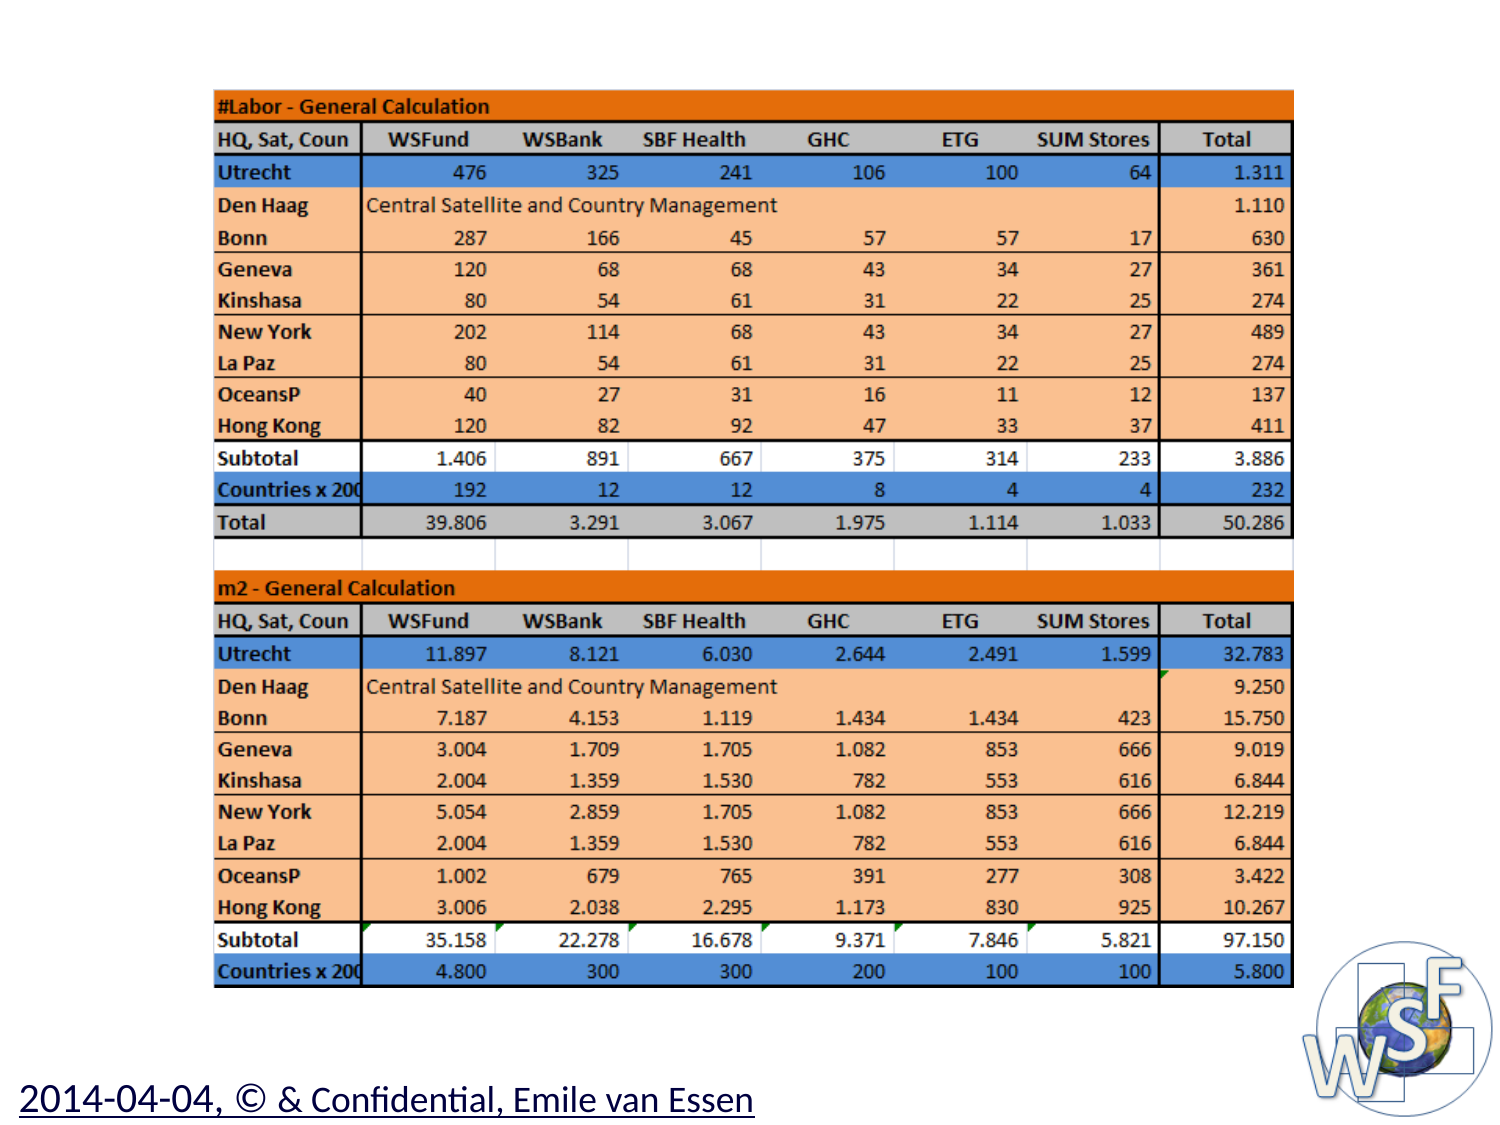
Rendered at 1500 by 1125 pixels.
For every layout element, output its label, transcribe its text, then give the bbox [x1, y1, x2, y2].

picture [1298, 940, 1495, 1118]
picture [213, 88, 1294, 988]
text_box 2014-04-04, © & Confidential, Emile van Essen [3, 1063, 770, 1125]
